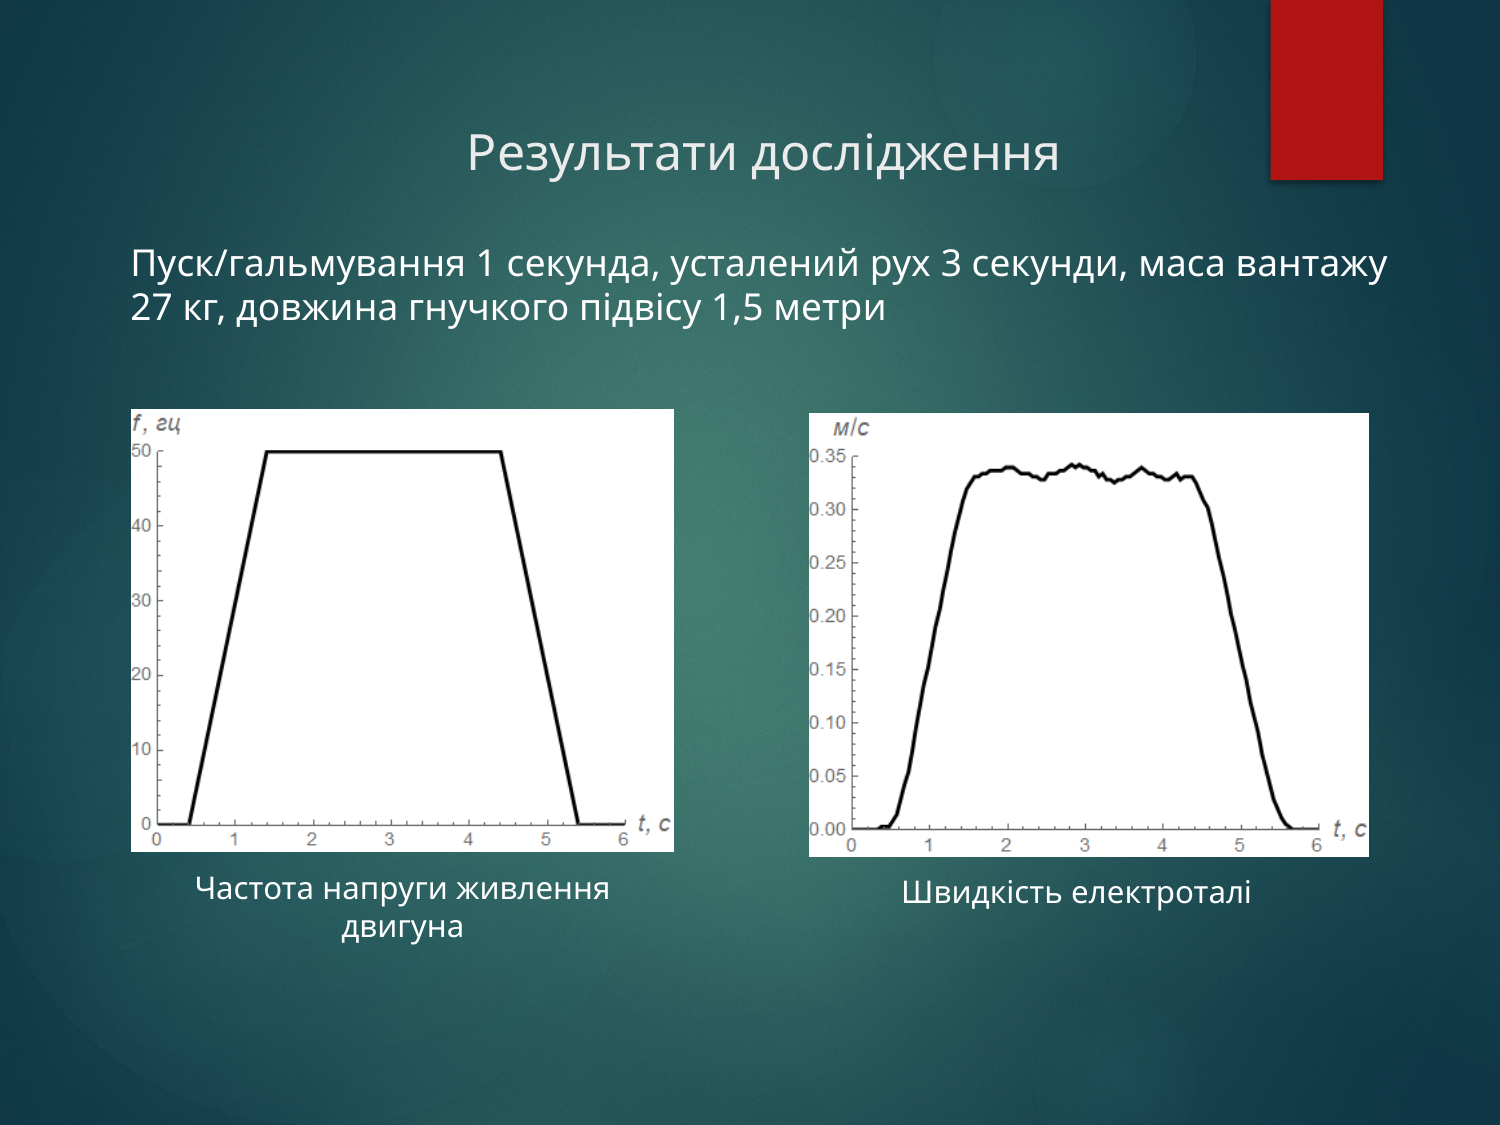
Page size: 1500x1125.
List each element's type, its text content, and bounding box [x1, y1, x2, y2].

title Результати дослідження [409, 113, 1119, 203]
picture [131, 408, 675, 853]
text_box Частота напруги живлення двигуна [123, 862, 683, 968]
picture [809, 413, 1369, 857]
text_box Швидкість електроталі [797, 866, 1357, 972]
list Пуск/гальмування 1 секунда, усталений рух 3 секунди, маса вантажу 27 кг, довжина гнучкого підвісу 1,5 метри [115, 231, 1414, 336]
